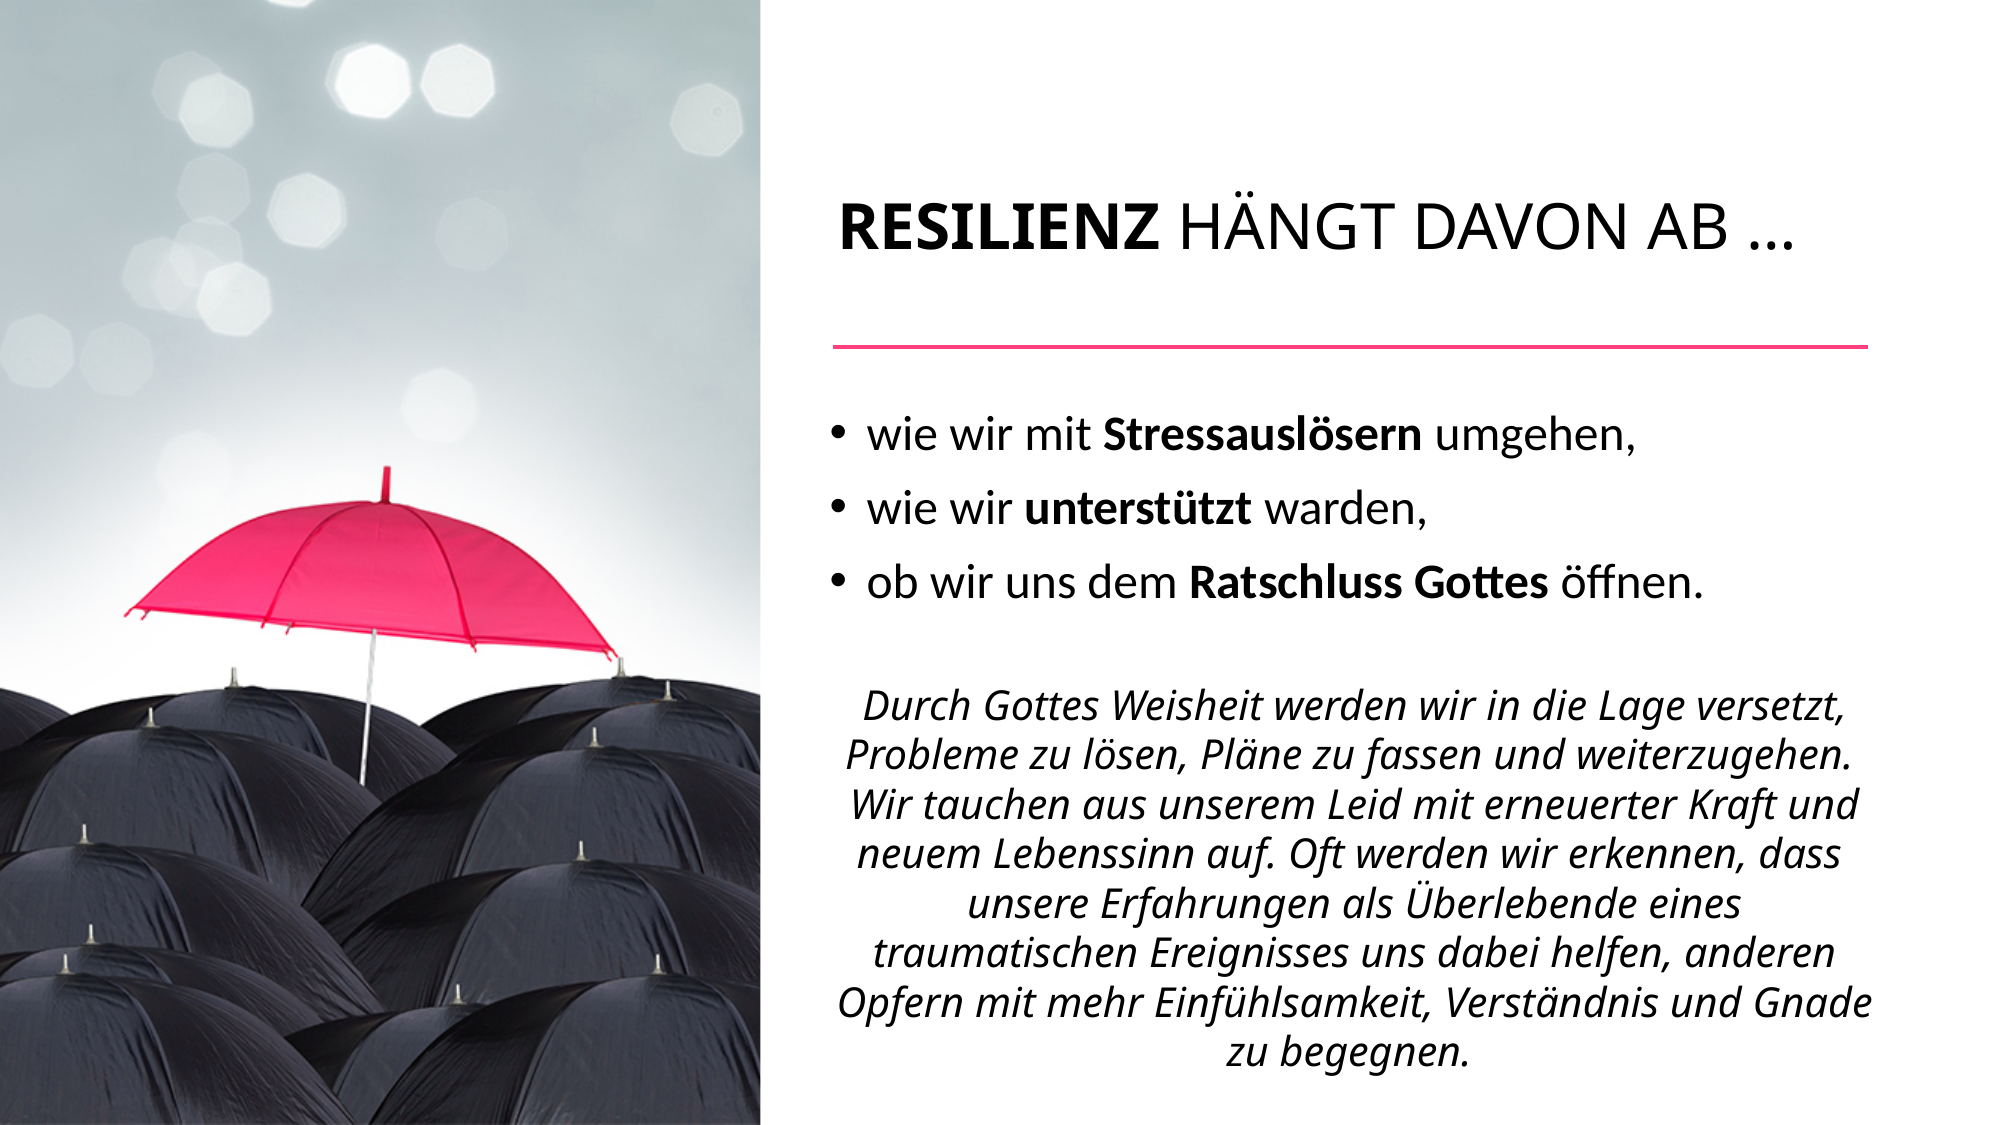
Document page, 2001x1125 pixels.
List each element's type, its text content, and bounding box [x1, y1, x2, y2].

title RESILIENZ HÄNGT DAVON AB … [822, 161, 1904, 270]
picture [0, 0, 761, 1125]
list wie wir mit Stressauslösern umgehen, wie wir unterstützt warden, ob wir uns dem Ratschluss Gottes öffnen. Durch Gottes Weisheit werden wir in die Lage versetzt, Probleme zu lösen, Pläne zu fassen und weiterzugehen. Wir tauchen aus unserem Leid mit erneuerter Kraft und neuem Lebenssinn auf. Oft werden wir erkennen, dass unsere Erfahrungen als Überlebende eines traumatischen Ereignisses uns dabei helfen, anderen Opfern mit mehr Einfühlsamkeit, Verständnis und Gnade zu begegnen. [814, 399, 1895, 1086]
